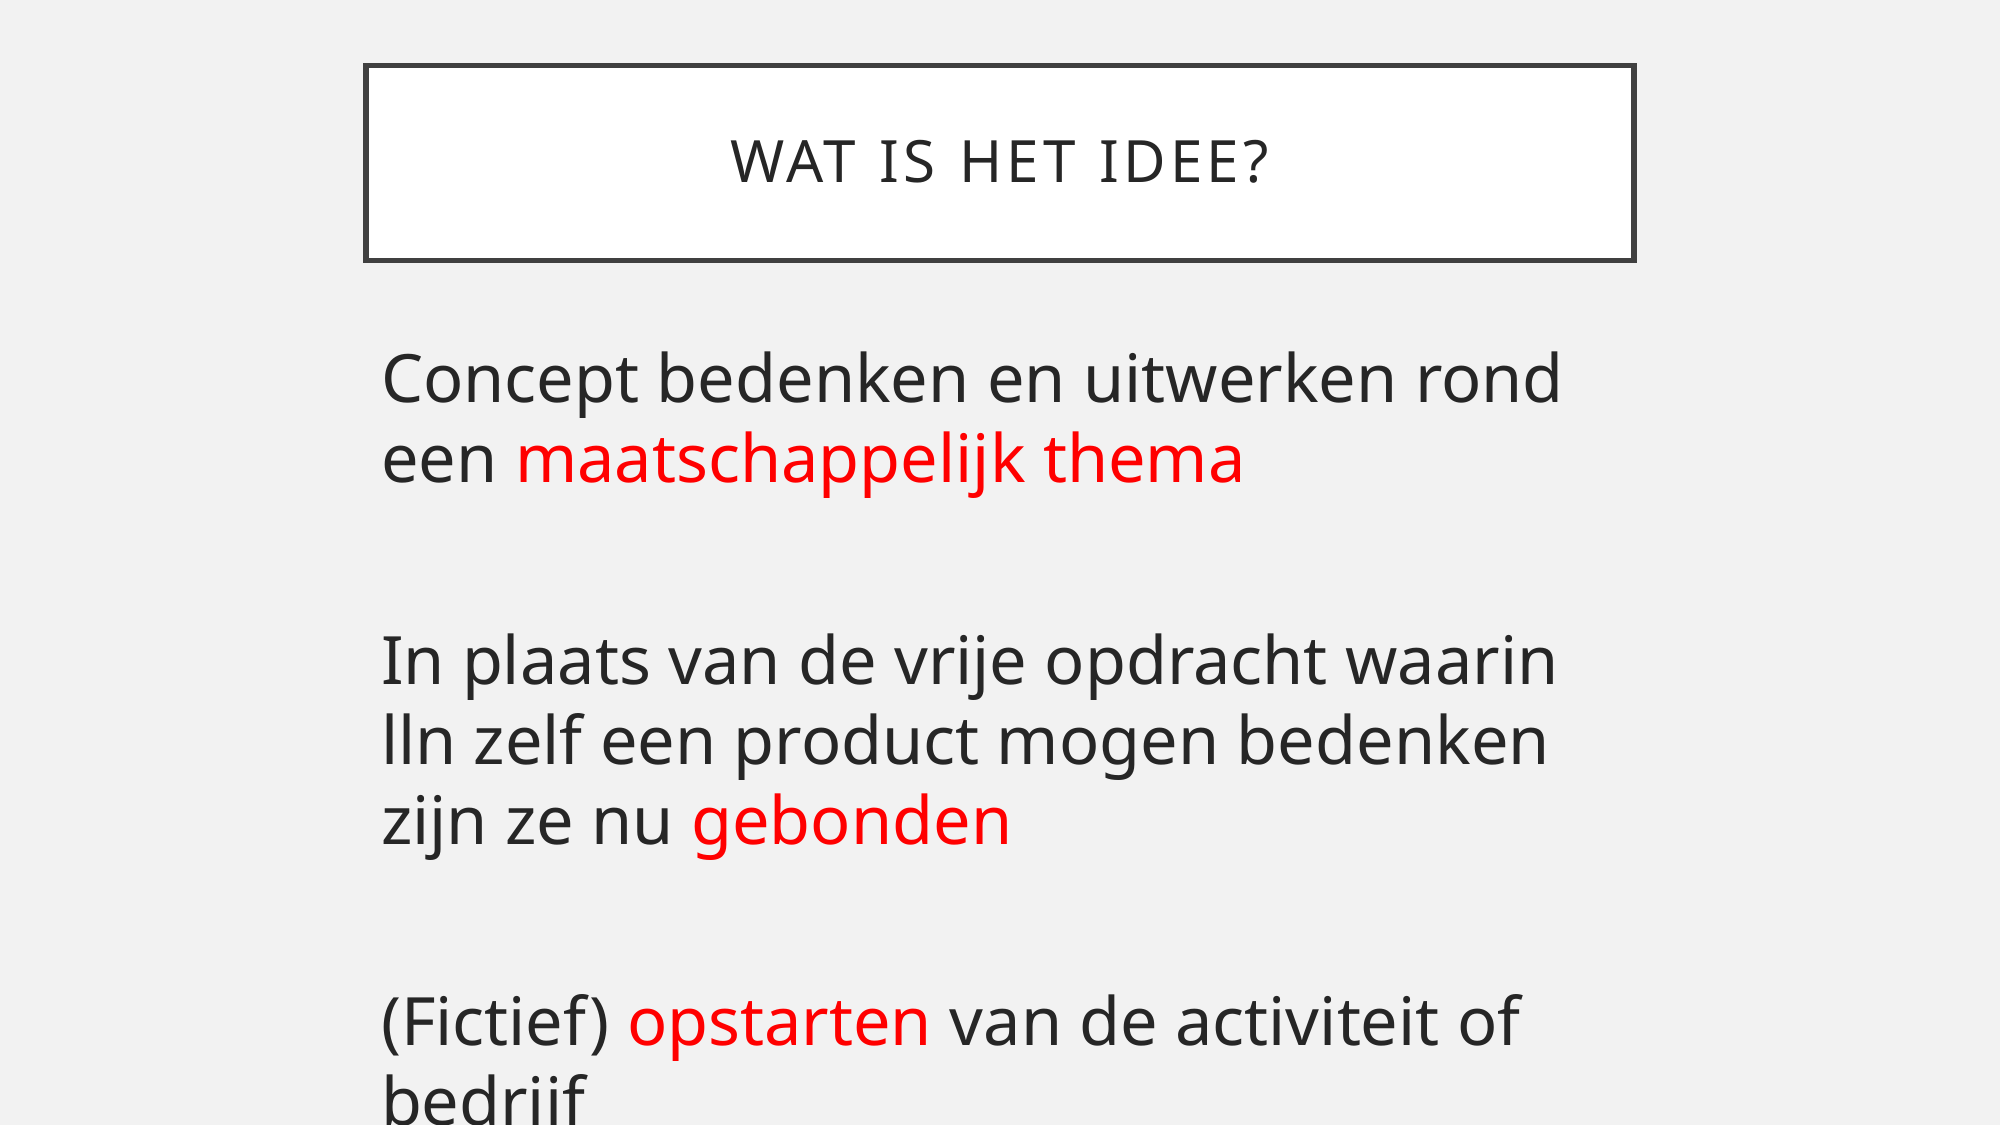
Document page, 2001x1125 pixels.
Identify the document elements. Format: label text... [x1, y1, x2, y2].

list Concept bedenken en uitwerken rond een maatschappelijk thema In plaats van de vrije opdracht waarin lln zelf een product mogen bedenken zijn ze nu gebonden (Fictief) opstarten van de activiteit of bedrijf [366, 328, 1634, 838]
title Wat is het idee? [363, 63, 1637, 263]
